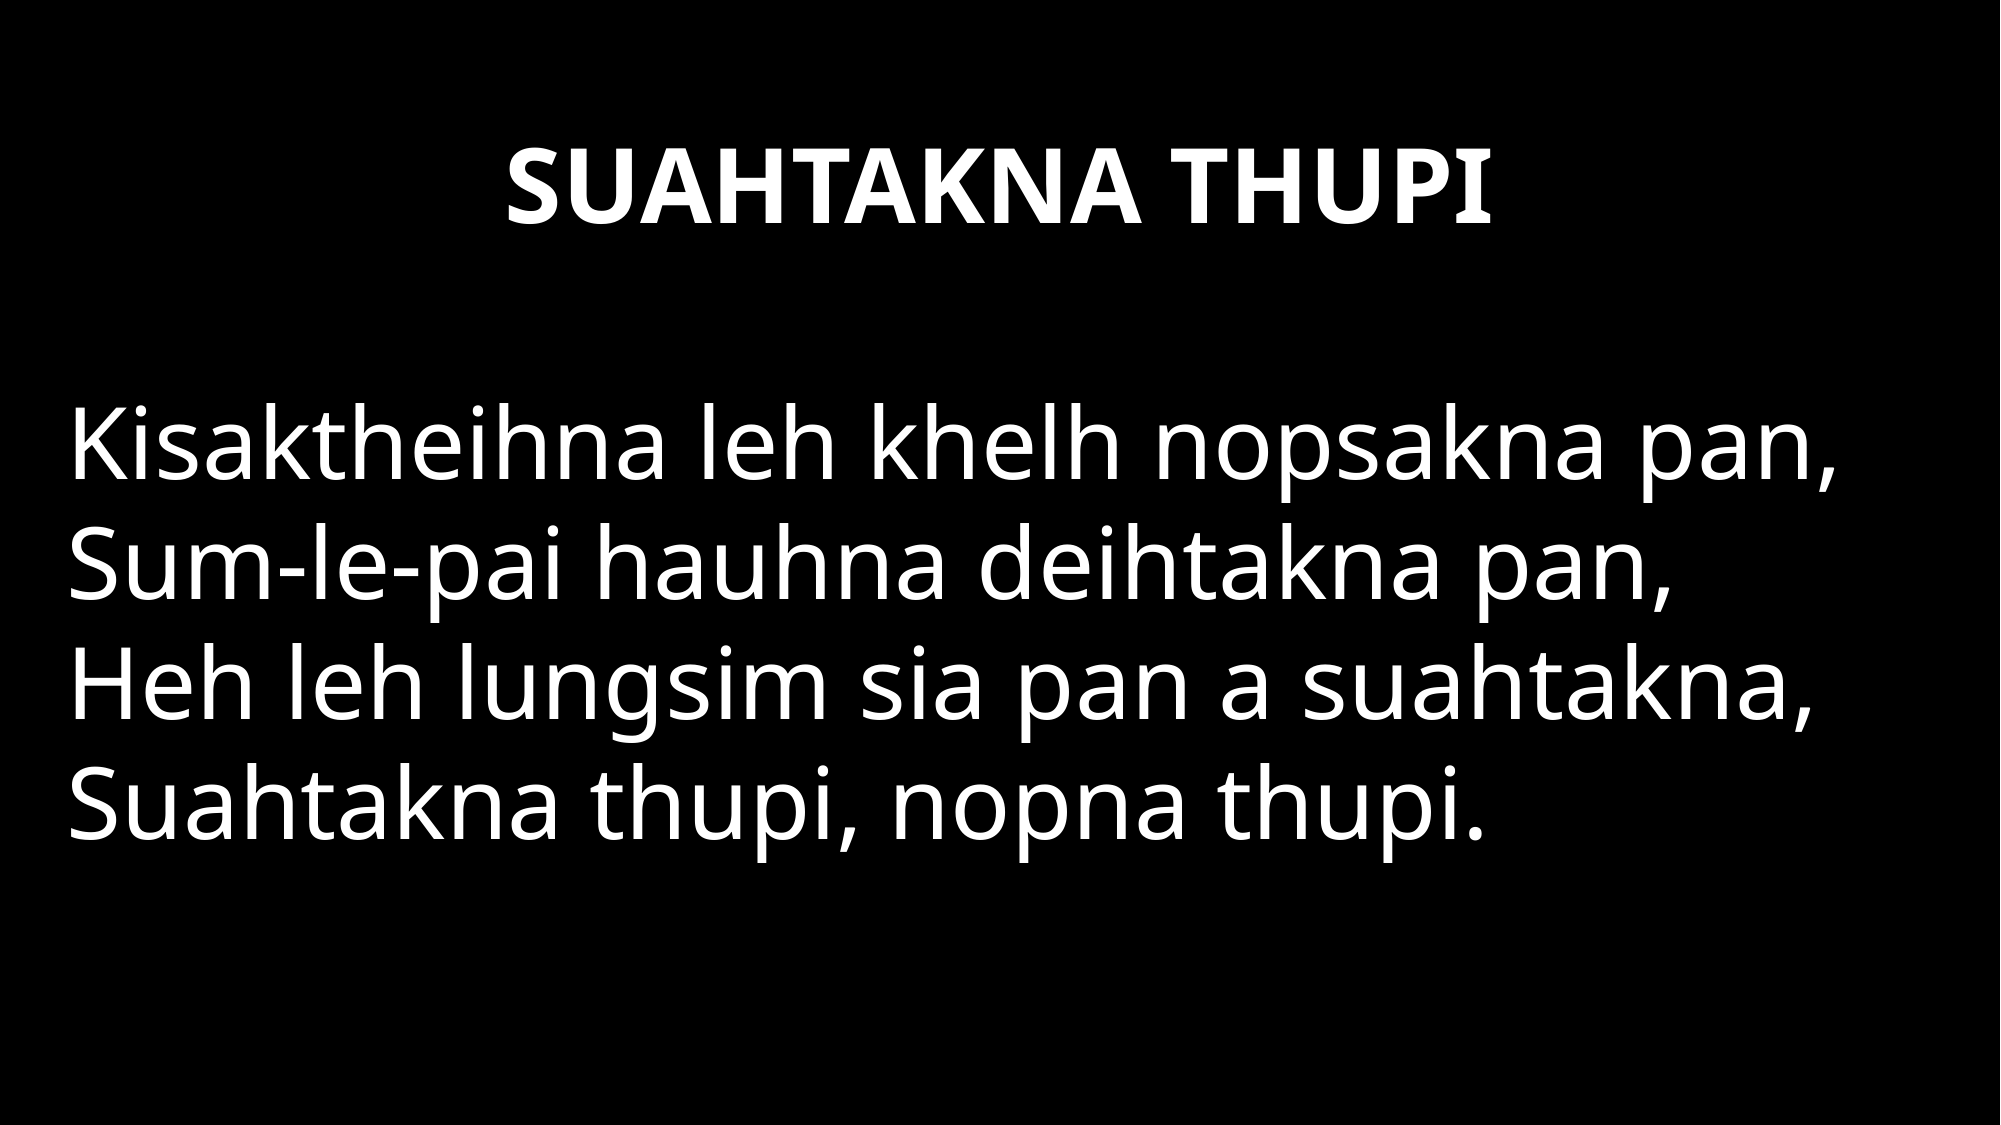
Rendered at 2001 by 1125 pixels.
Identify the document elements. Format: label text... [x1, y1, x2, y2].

text_box Kisaktheihna leh khelh nopsakna pan, Sum-le-pai hauhna deihtakna pan, Heh leh lungsim sia pan a suahtakna, Suahtakna thupi, nopna thupi. [51, 372, 1941, 867]
title SUAHTAKNA THUPI [19, 115, 1981, 254]
